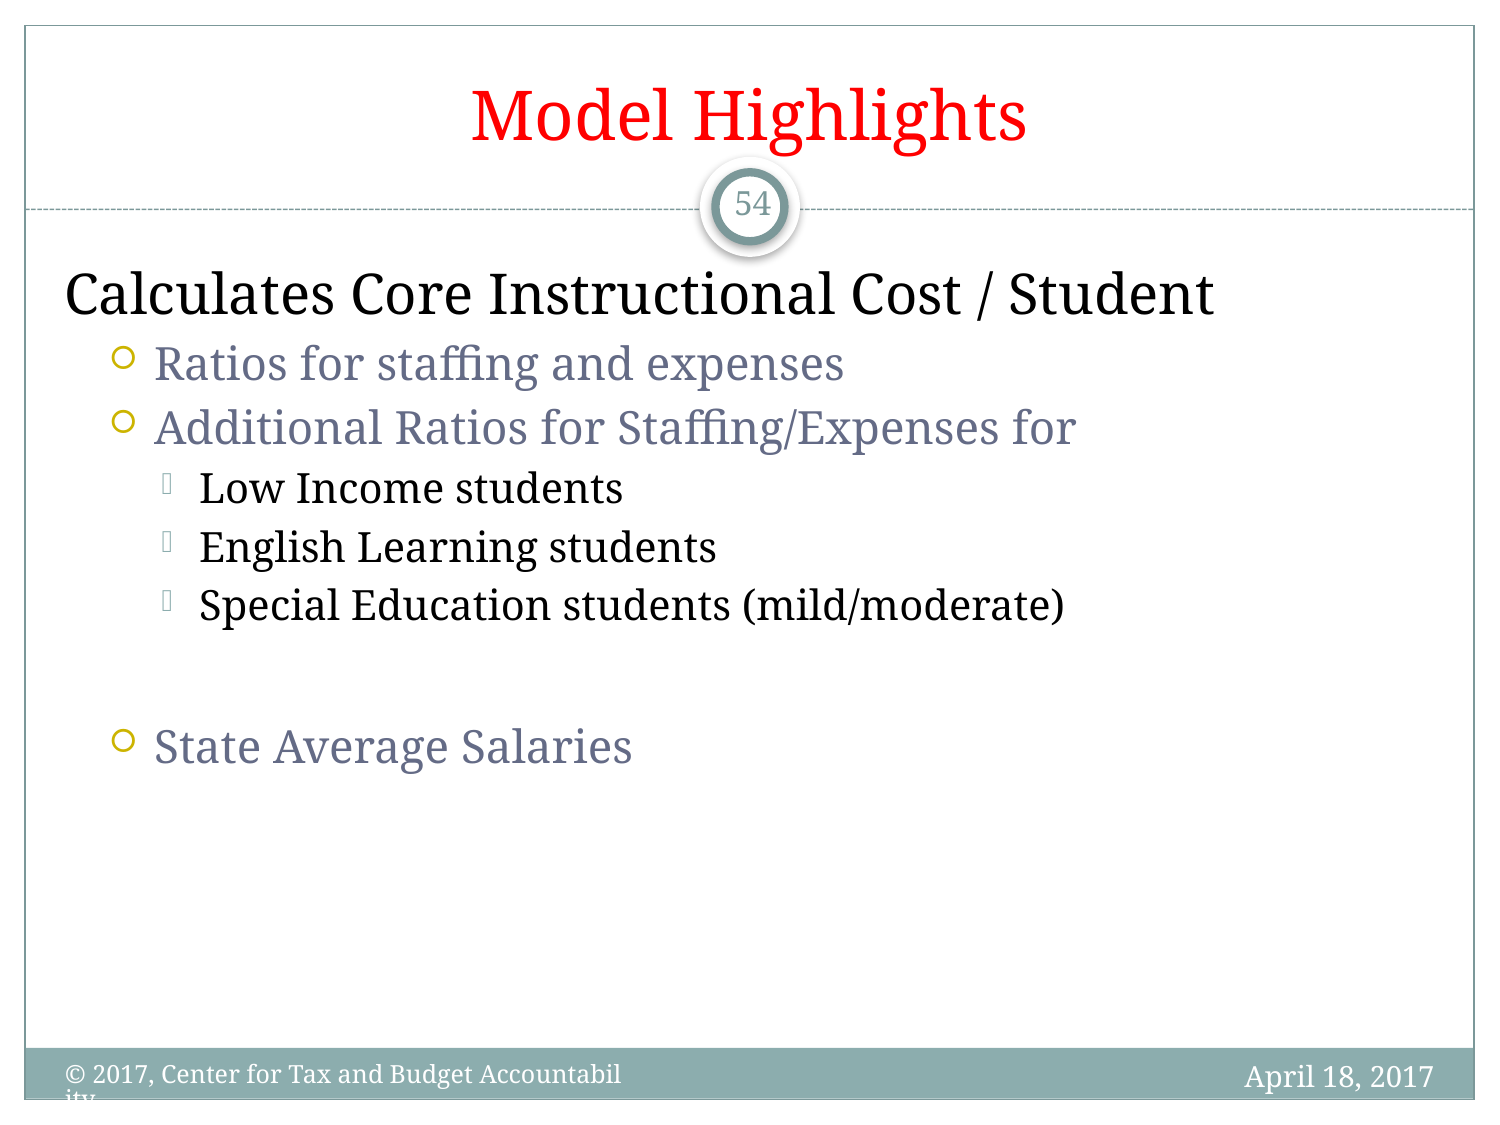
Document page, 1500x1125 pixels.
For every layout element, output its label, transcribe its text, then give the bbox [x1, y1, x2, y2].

slide_number 54 [715, 168, 791, 241]
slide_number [950, 1050, 1450, 1111]
footer © 2017, Center for Tax and Budget Accountability [50, 1051, 638, 1112]
list Calculates Core Instructional Cost / Student Ratios for staffing and expenses Additional Ratios for Staffing/Expenses for Low Income students English Learning students Special Education students (mild/moderate) State Average Salaries [49, 250, 1445, 1001]
title Model Highlights [49, 37, 1450, 162]
